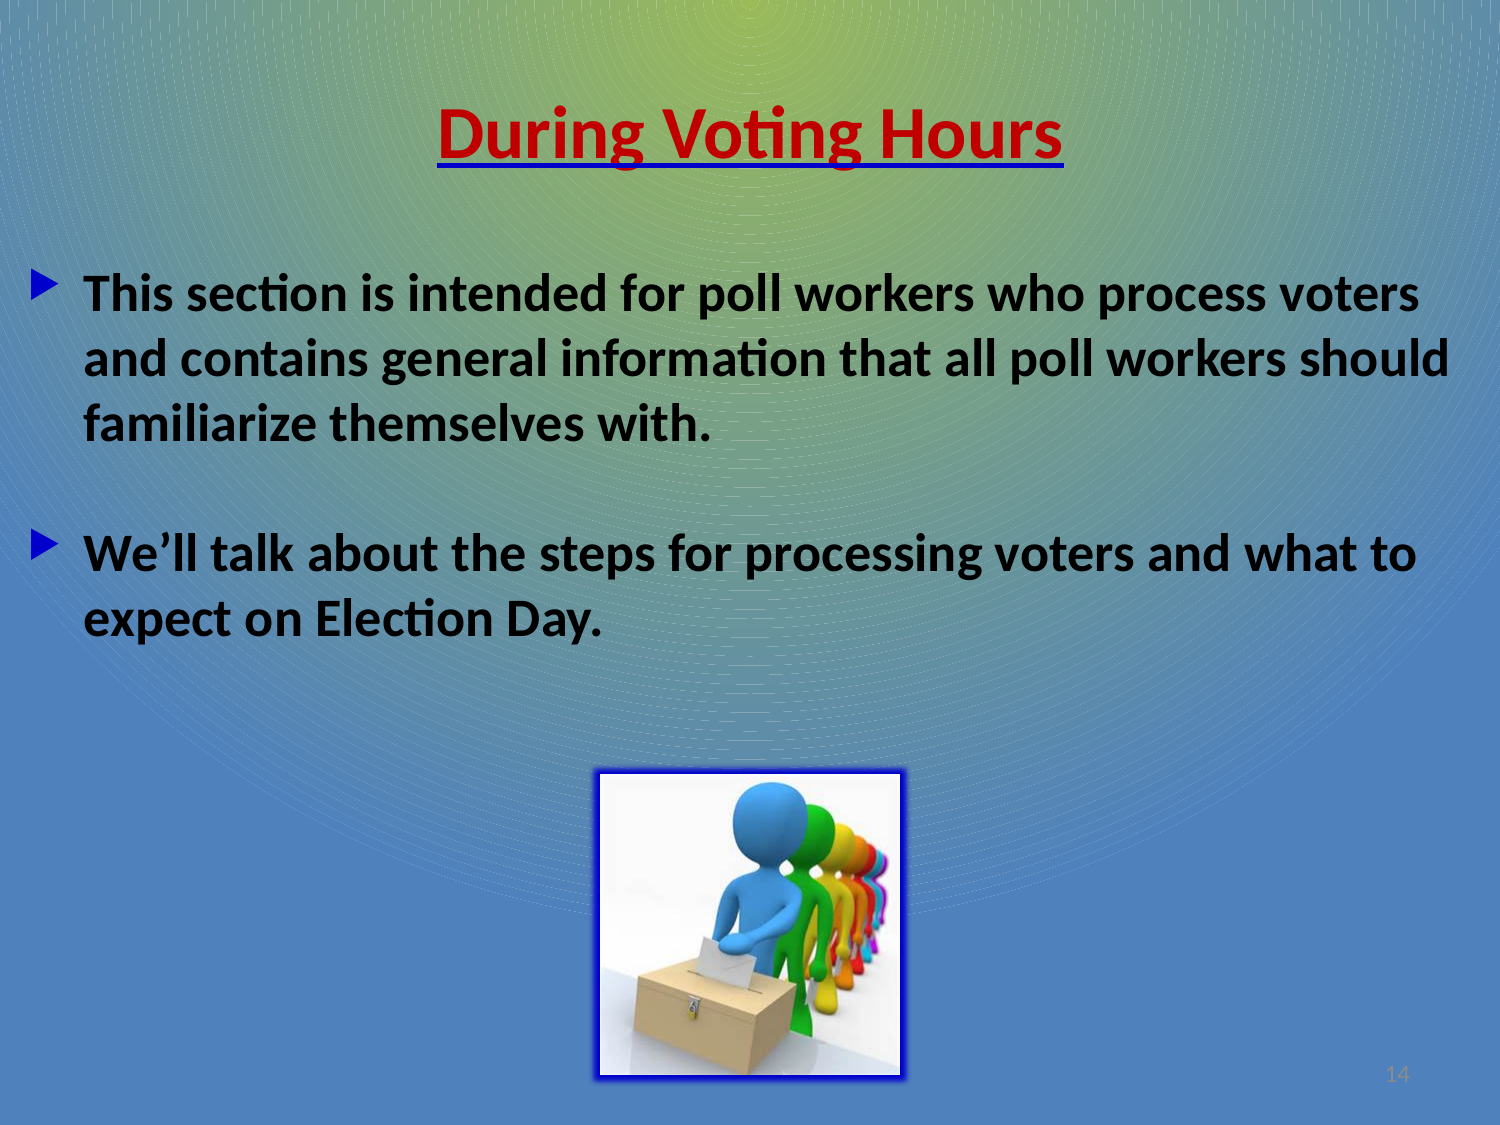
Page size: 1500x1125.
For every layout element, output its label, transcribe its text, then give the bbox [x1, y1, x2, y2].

list This section is intended for poll workers who process voters and contains general information that all poll workers should familiarize themselves with. We’ll talk about the steps for processing voters and what to expect on Election Day. [12, 249, 1488, 900]
title During Voting Hours [75, 50, 1426, 208]
picture [599, 774, 901, 1076]
slide_number 14 [1074, 1042, 1425, 1103]
